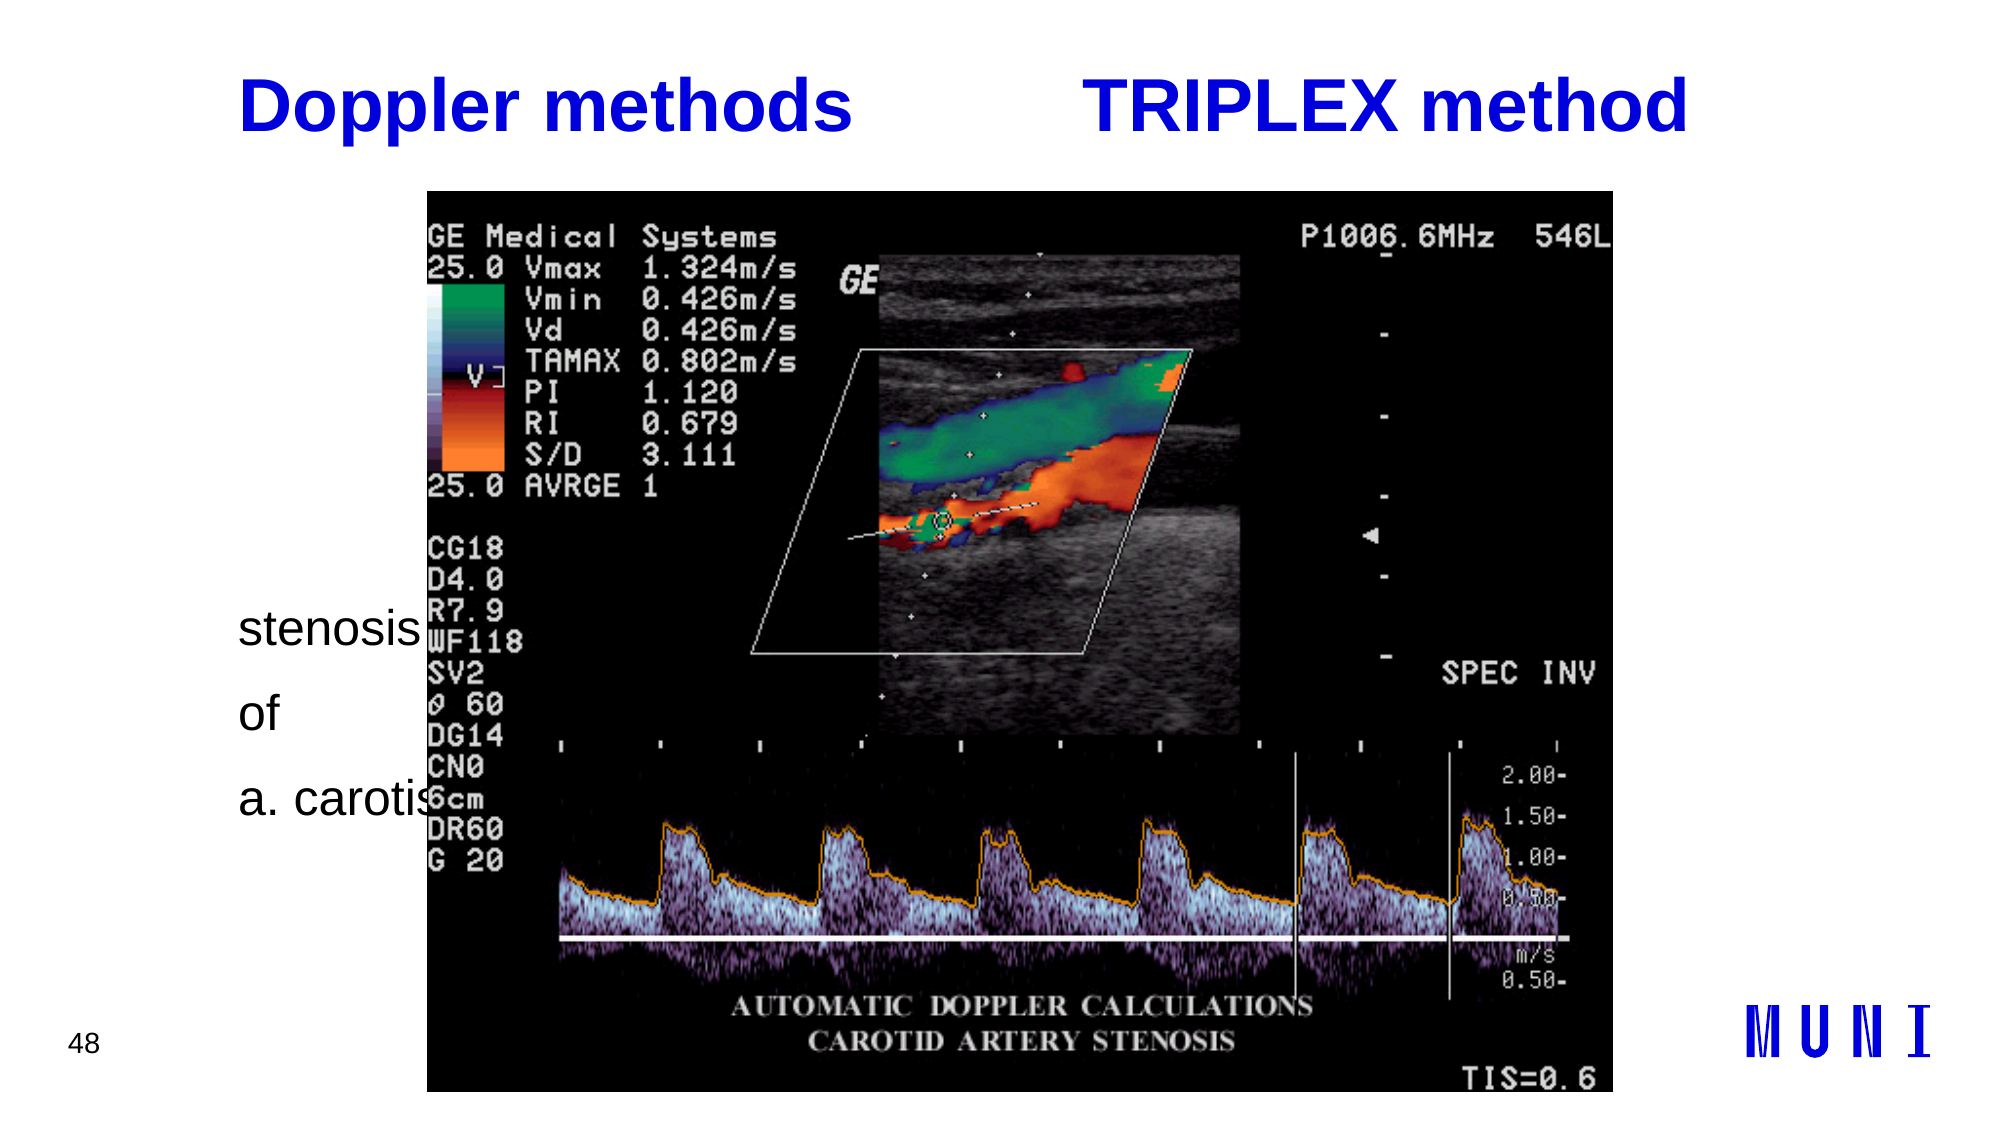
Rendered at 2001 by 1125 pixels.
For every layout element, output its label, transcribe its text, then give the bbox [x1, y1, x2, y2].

text_box Doppler methods TRIPLEX method stenosis of a. carotis [148, 66, 1783, 833]
slide_number 48 [67, 1021, 110, 1063]
picture [427, 191, 1613, 1093]
